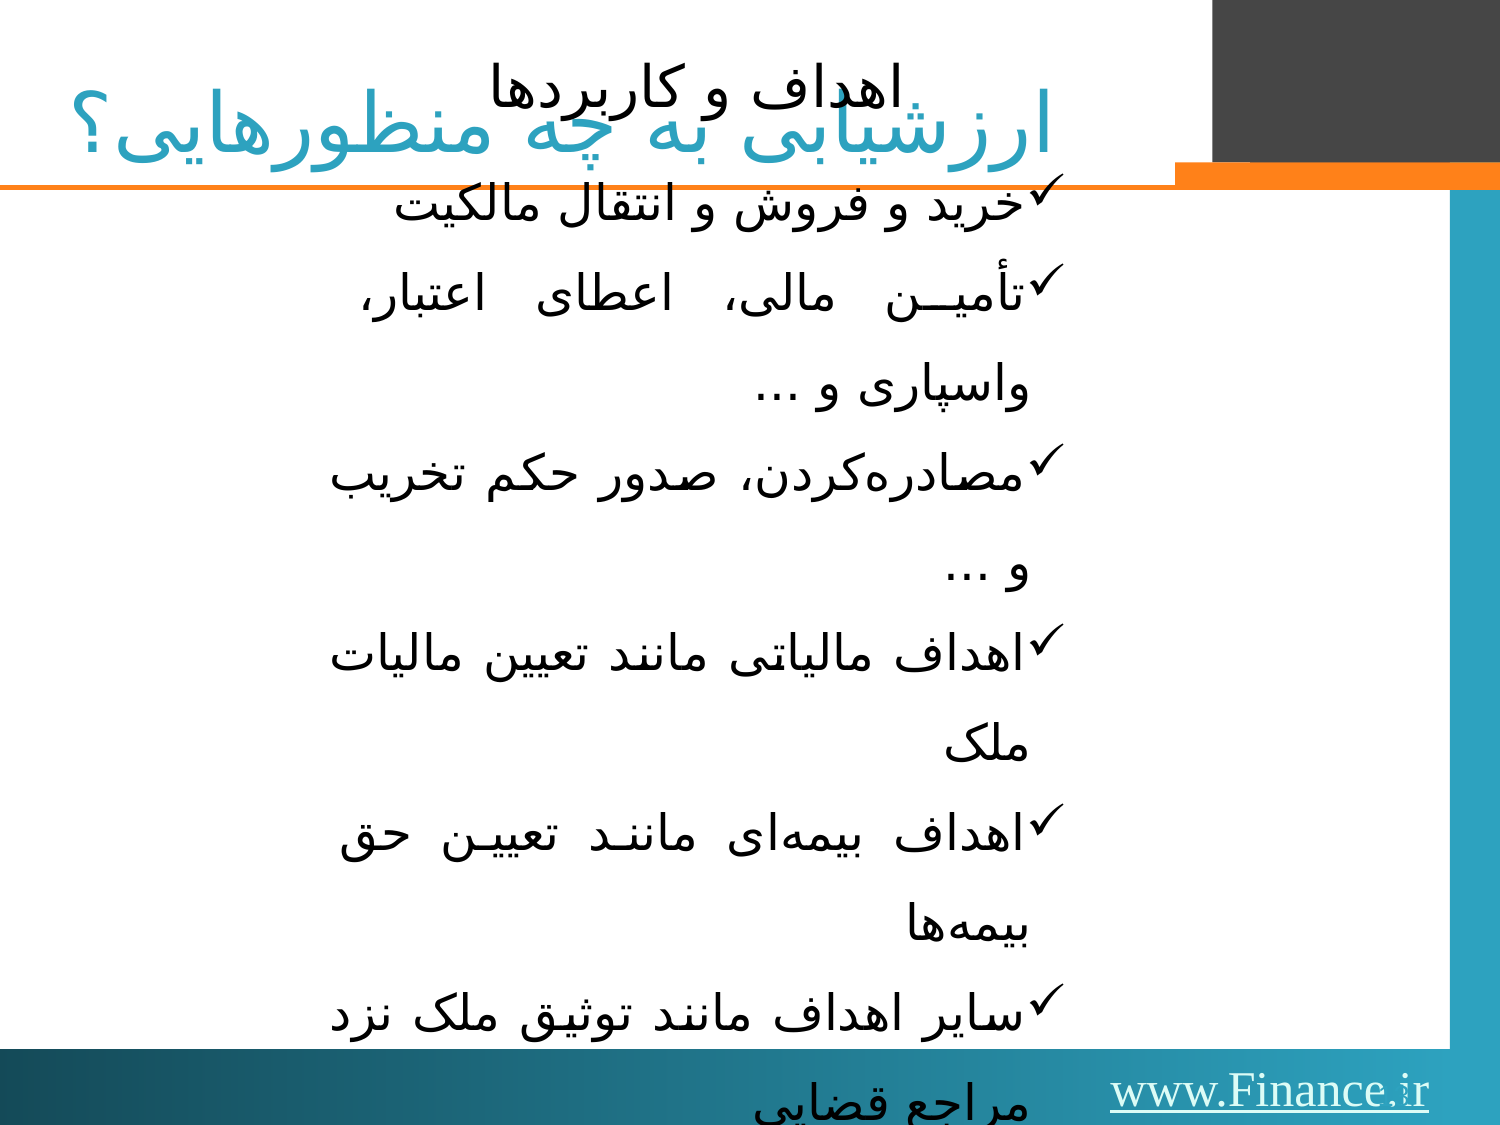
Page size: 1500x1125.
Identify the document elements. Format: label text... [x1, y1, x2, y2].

title ارزشیابی به چه منظورهایی؟ [0, 74, 1126, 163]
slide_number 13 [1074, 1069, 1426, 1111]
text_box اهداف و کاربردها خرید و فروش و انتقال مالکیت تأمین مالی، اعطای اعتبار، واسپاری و ... مصادره‌کردن، صدور حکم تخریب و ... اهداف مالیاتی مانند تعیین مالیات ملک اهداف بیمه‌ای مانند تعیین حق بیمه‌ها سایر اهداف مانند توثیق ملک نزد مراجع قضایی [293, 224, 1100, 1050]
